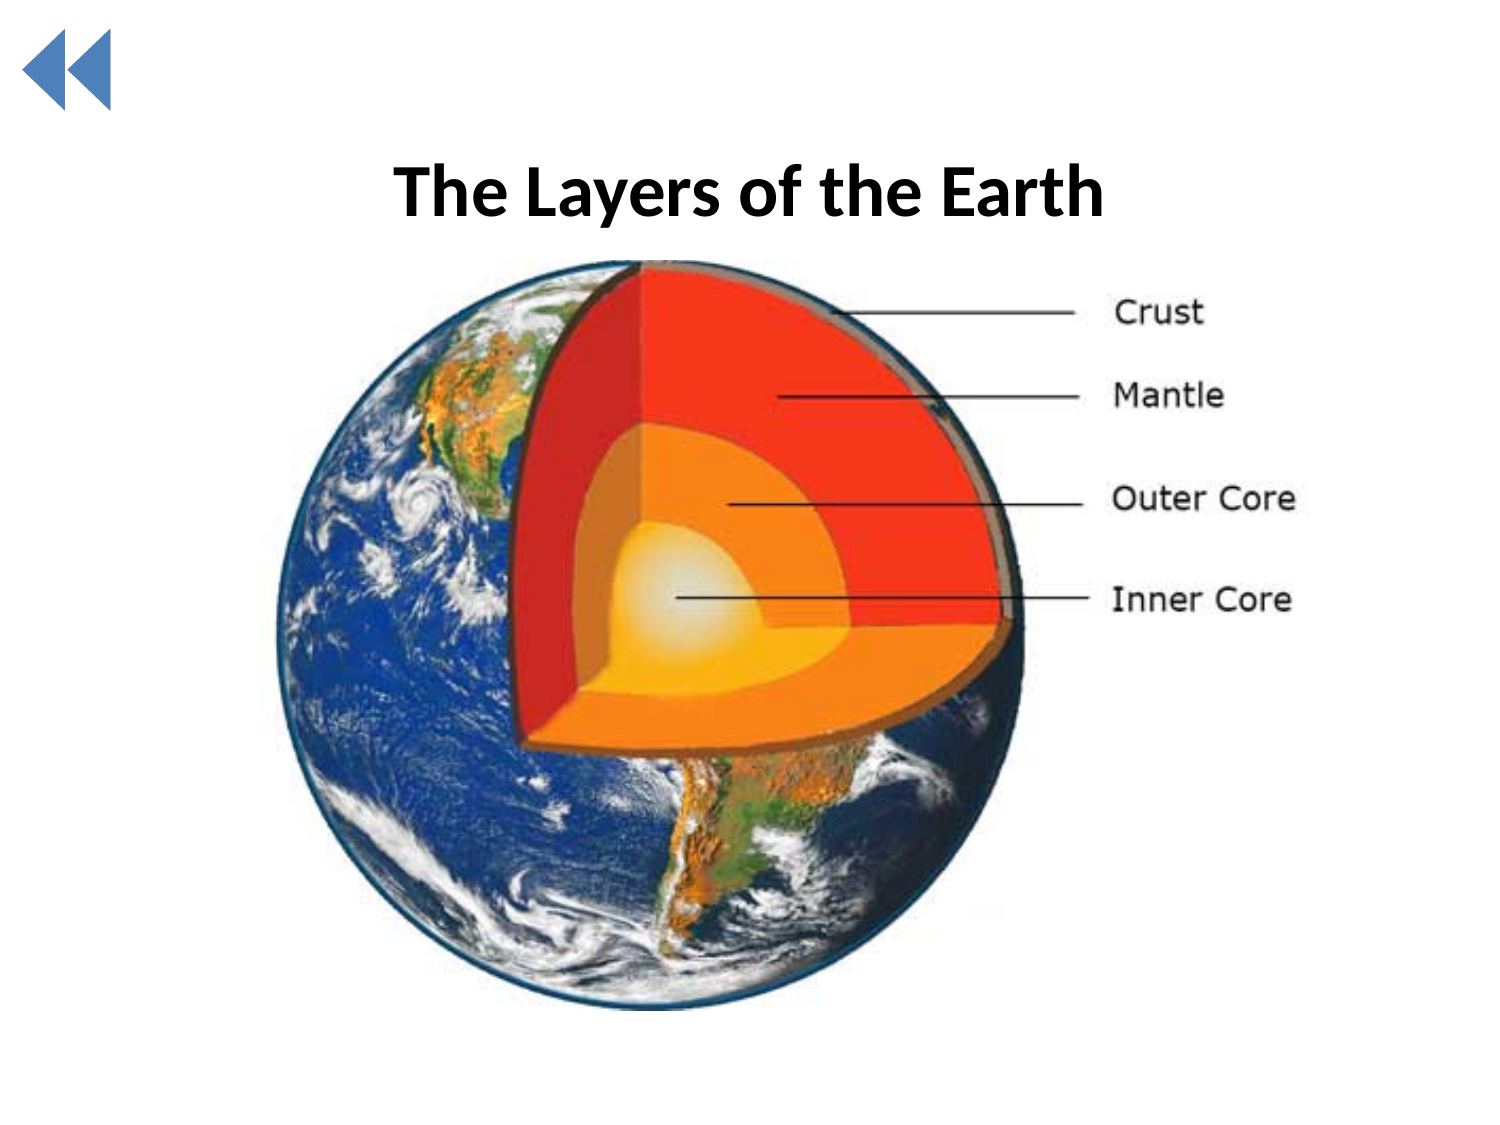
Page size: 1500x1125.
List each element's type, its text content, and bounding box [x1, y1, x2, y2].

text_box [0, 0, 140, 140]
picture [258, 260, 1318, 1011]
title The Layers of the Earth [129, 22, 1370, 351]
